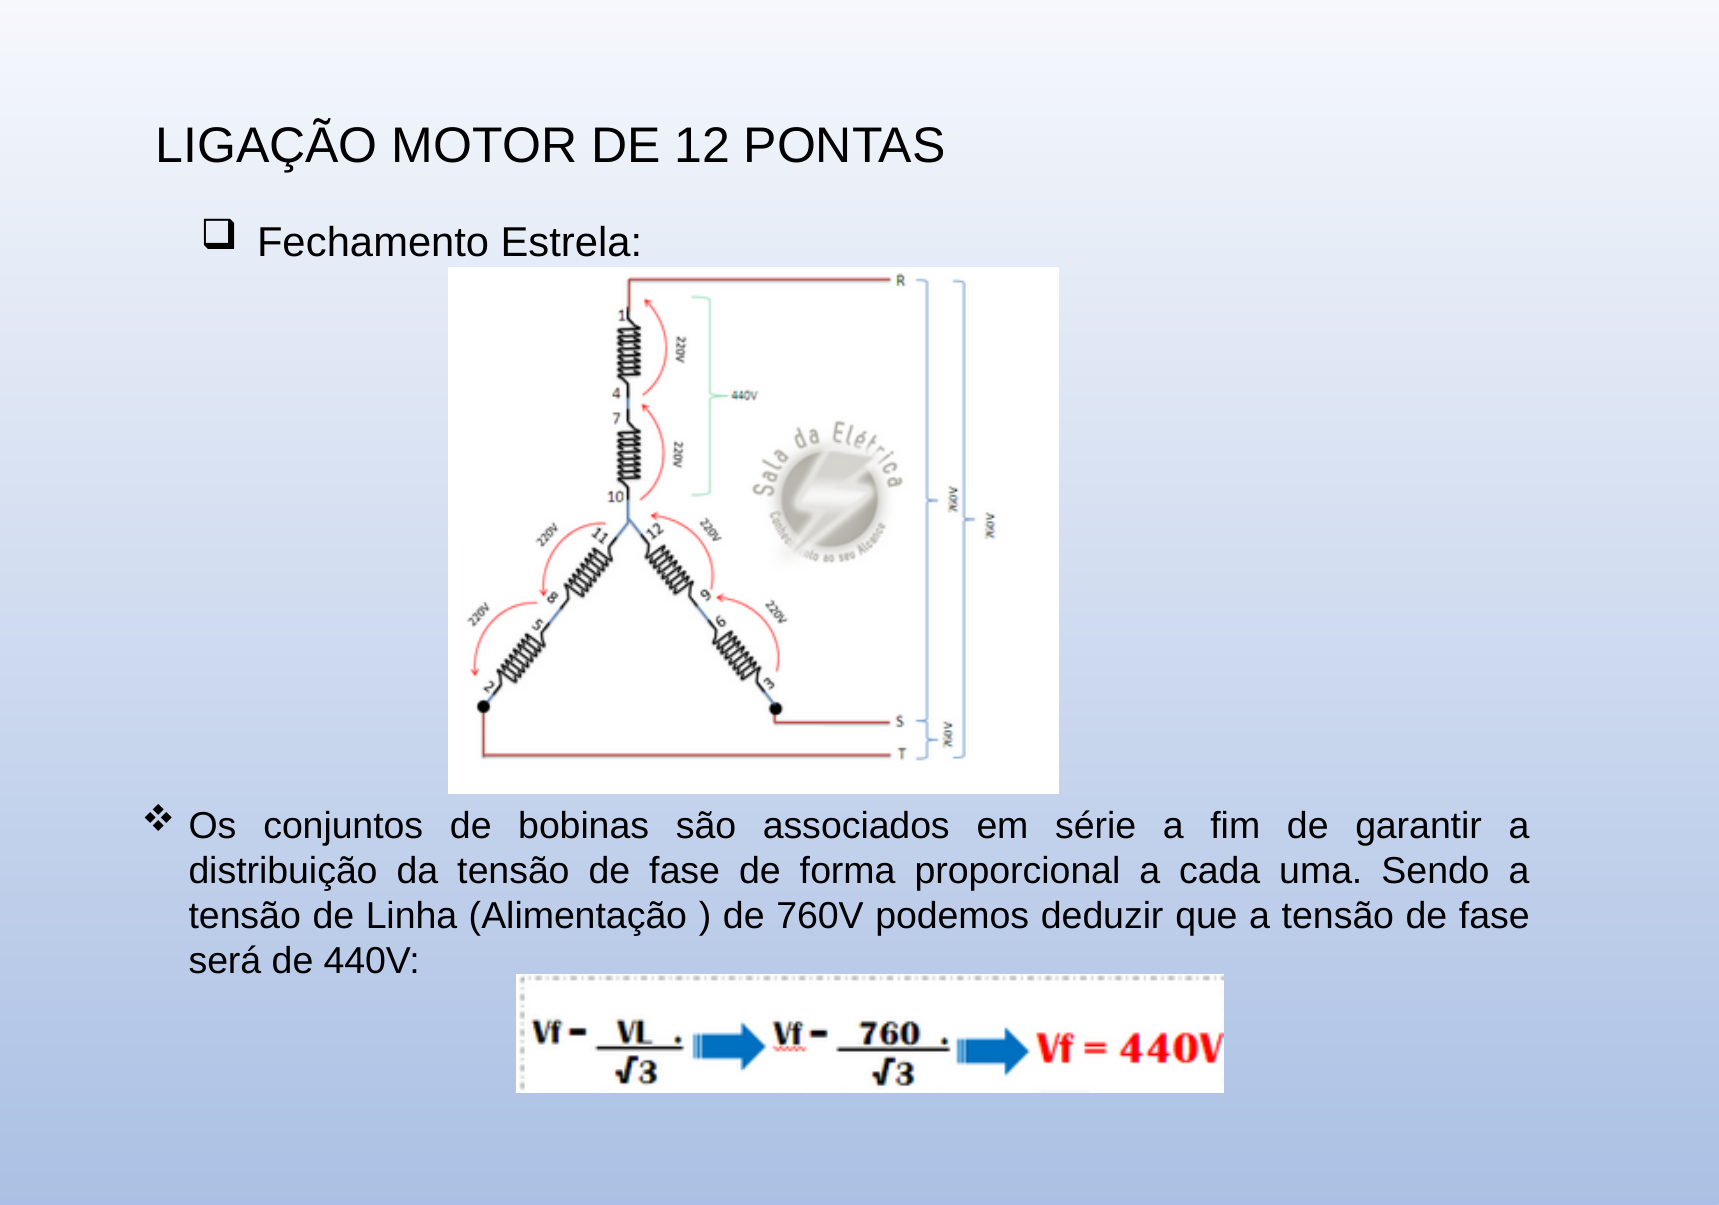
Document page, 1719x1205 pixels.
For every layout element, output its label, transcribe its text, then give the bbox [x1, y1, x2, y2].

text_box LIGAÇÃO MOTOR DE 12 PONTAS [85, 88, 1557, 184]
picture [516, 974, 1224, 1093]
text_box Fechamento Estrela: [185, 207, 1143, 272]
text_box Os conjuntos de bobinas são associados em série a fim de garantir a distribuição da tensão de fase de forma proporcional a cada uma. Sendo a tensão de Linha (Alimentação ) de 760V podemos deduzir que a tensão de fase será de 440V: [126, 793, 1545, 988]
picture [448, 267, 1059, 794]
